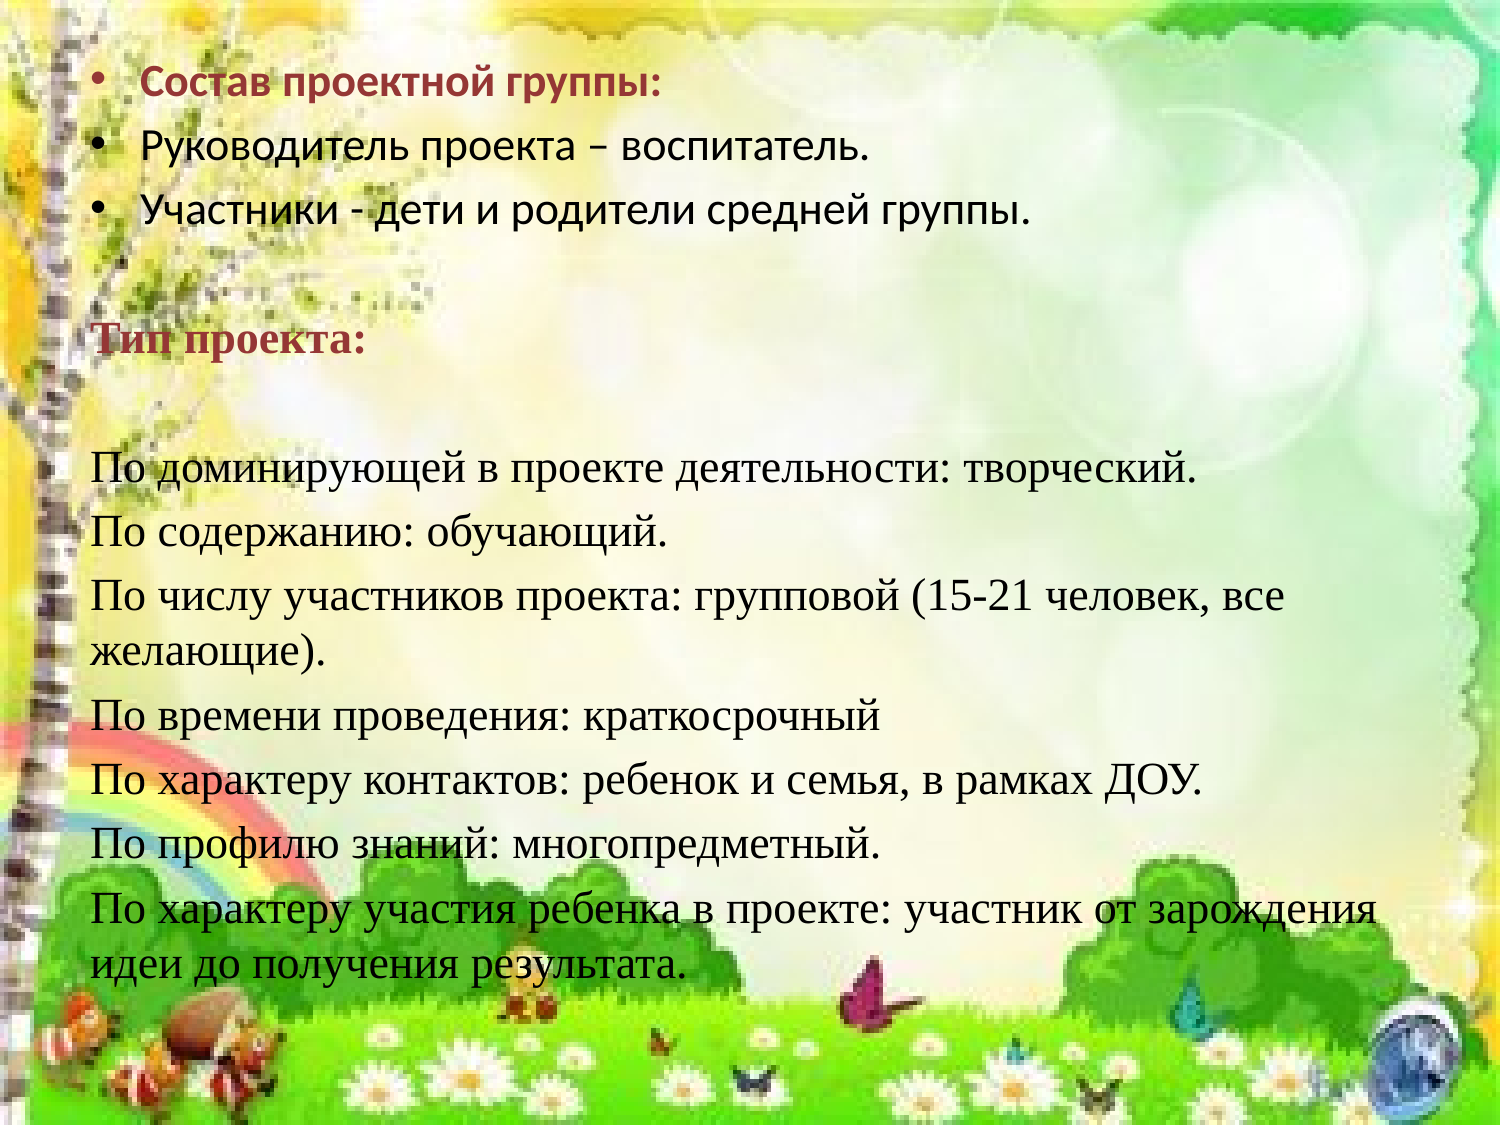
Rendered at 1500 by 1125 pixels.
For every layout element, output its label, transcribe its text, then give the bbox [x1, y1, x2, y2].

list Состав проектной группы: Руководитель проекта – воспитатель. Участники - дети и родители средней группы. Тип проекта: По доминирующей в проекте деятельности: творческий. По содержанию: обучающий. По числу участников проекта: групповой (15-21 человек, все желающие). По времени проведения: краткосрочный По характеру контактов: ребенок и семья, в рамках ДОУ. По профилю знаний: многопредметный. По характеру участия ребенка в проекте: участник от зарождения идеи до получения результата. [75, 42, 1425, 1005]
picture [0, 0, 1500, 1125]
